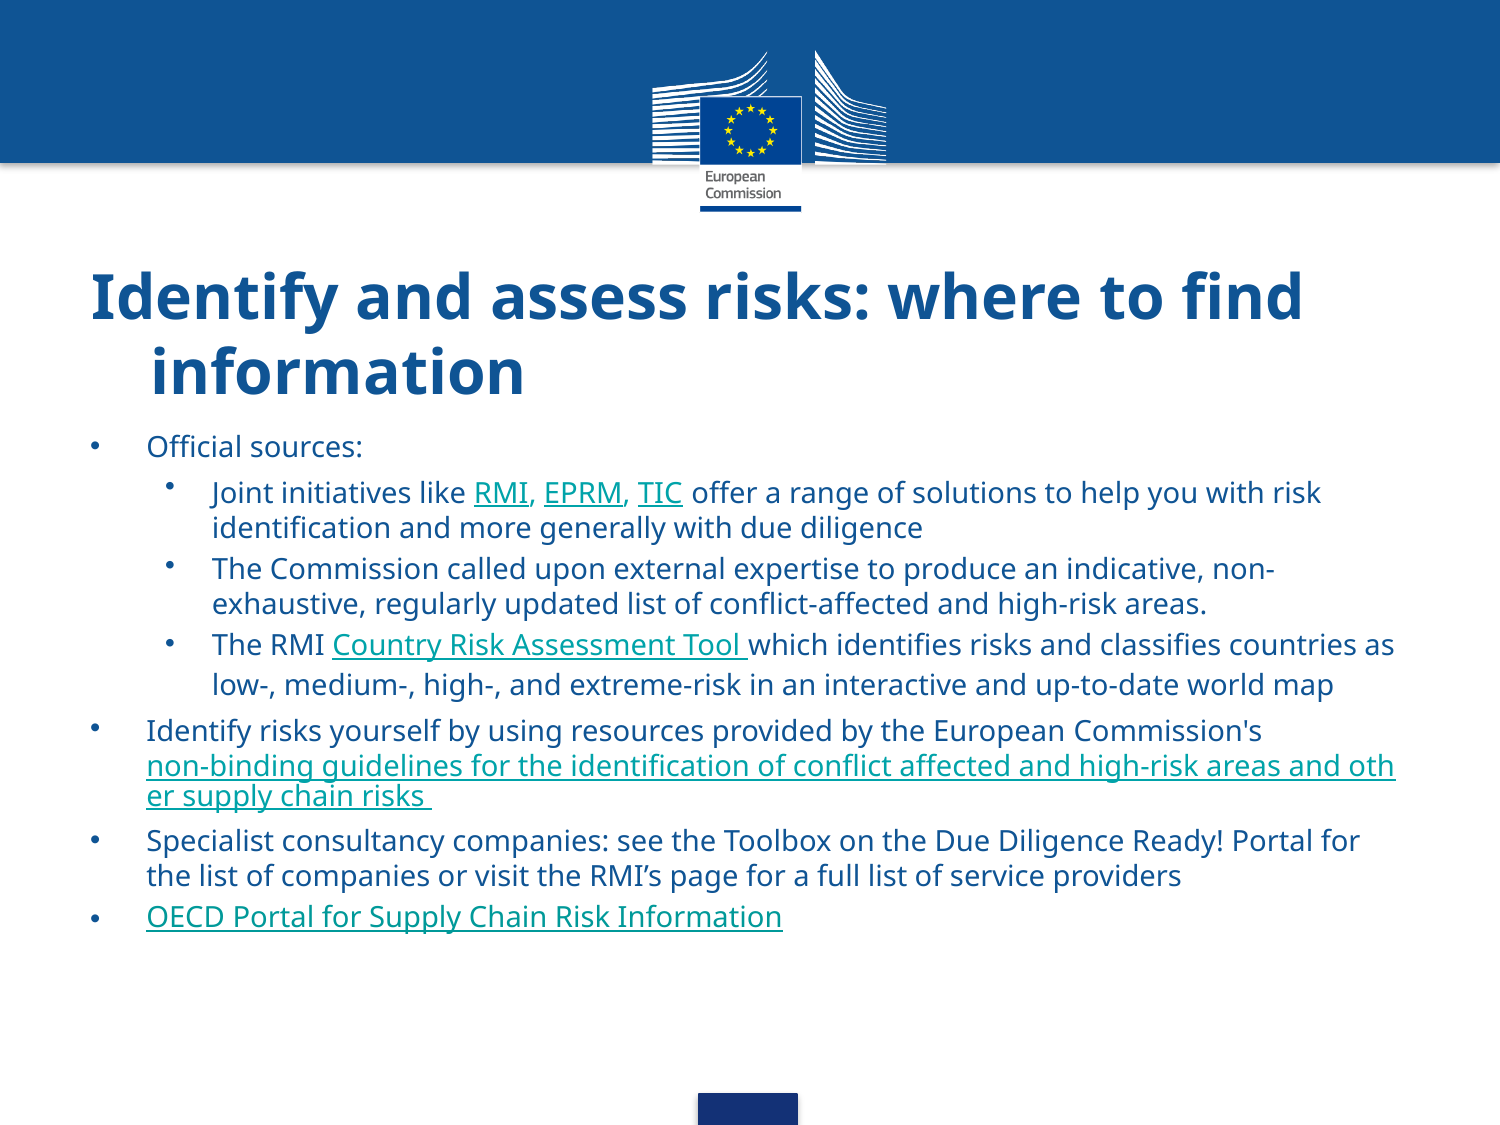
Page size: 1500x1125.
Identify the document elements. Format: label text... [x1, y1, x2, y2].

list Official sources: Joint initiatives like RMI, EPRM, TIC offer a range of solutions to help you with risk identification and more generally with due diligence The Commission called upon external expertise to produce an indicative, non-exhaustive, regularly updated list of conflict-affected and high-risk areas. The RMI Country Risk Assessment Tool which identifies risks and classifies countries as low-, medium-, high-, and extreme-risk in an interactive and up-to-date world map Identify risks yourself by using resources provided by the European Commission's non-binding guidelines for the identification of conflict affected and high-risk areas and other supply chain risks Specialist consultancy companies: see the Toolbox on the Due Diligence Ready! Portal for the list of companies or visit the RMI’s page for a full list of service providers OECD Portal for Supply Chain Risk Information [74, 420, 1426, 1018]
title Identify and assess risks: where to find information [76, 255, 1428, 410]
